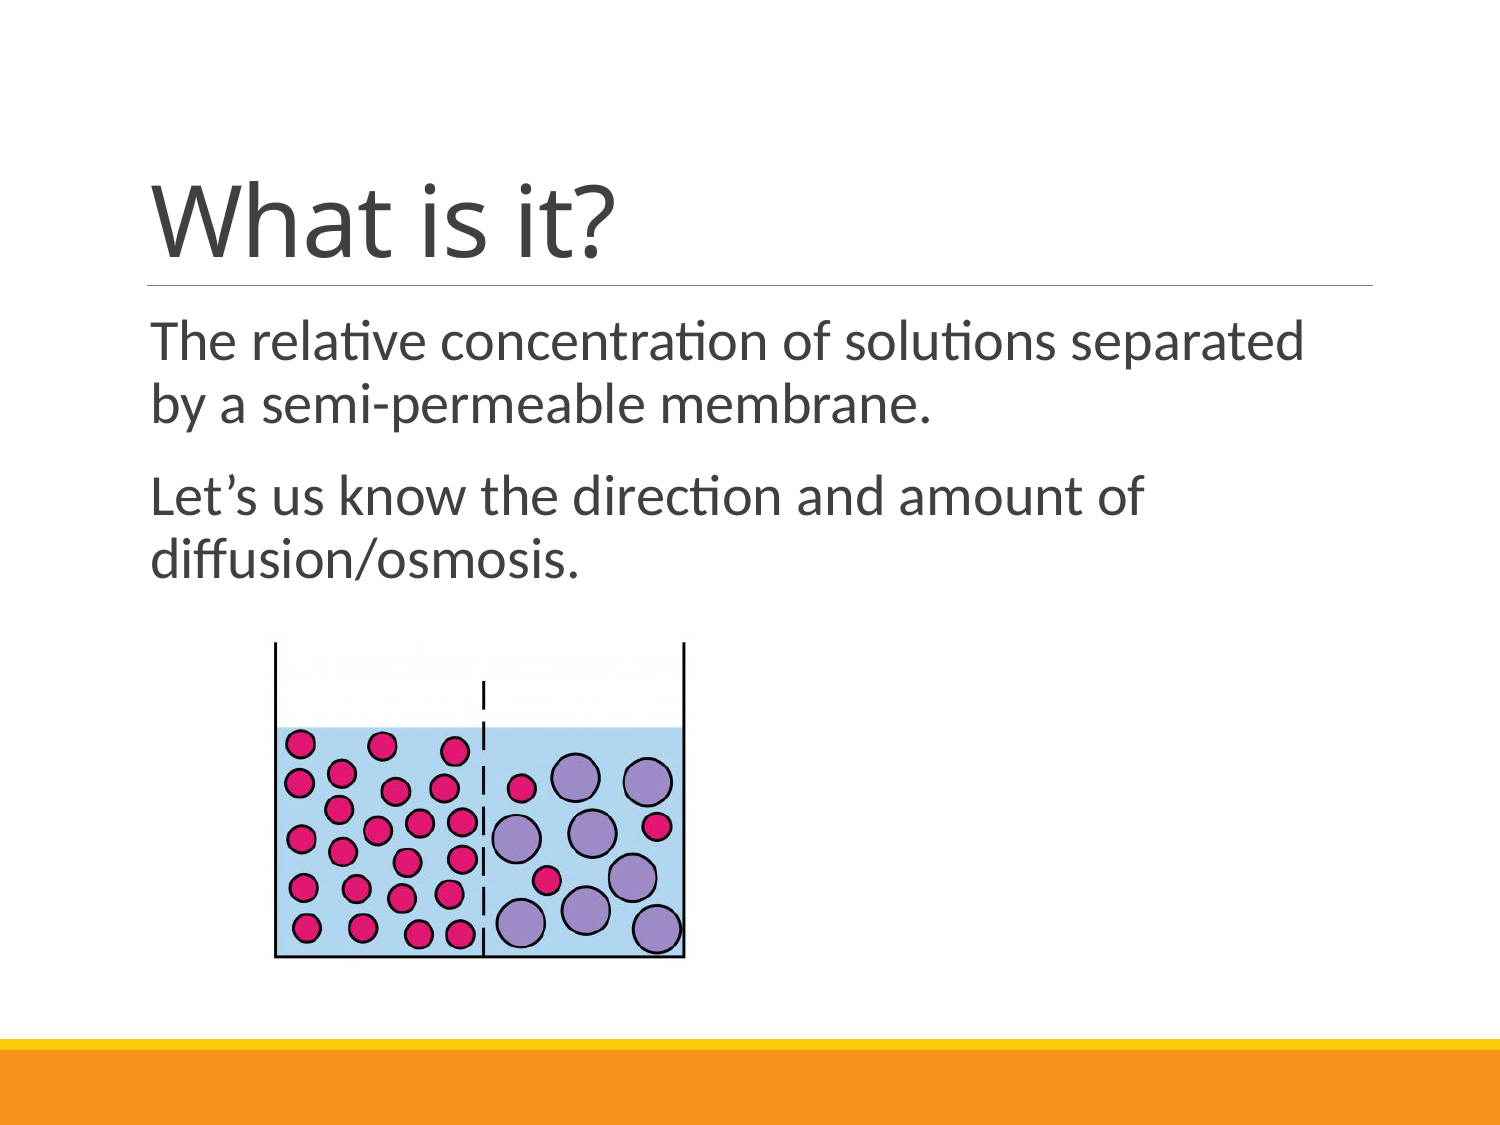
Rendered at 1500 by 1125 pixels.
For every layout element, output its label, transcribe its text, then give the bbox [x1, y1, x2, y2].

title What is it? [135, 47, 1373, 285]
picture [266, 634, 696, 964]
list The relative concentration of solutions separated by a semi-permeable membrane. Let’s us know the direction and amount of diffusion/osmosis. [135, 302, 1373, 963]
